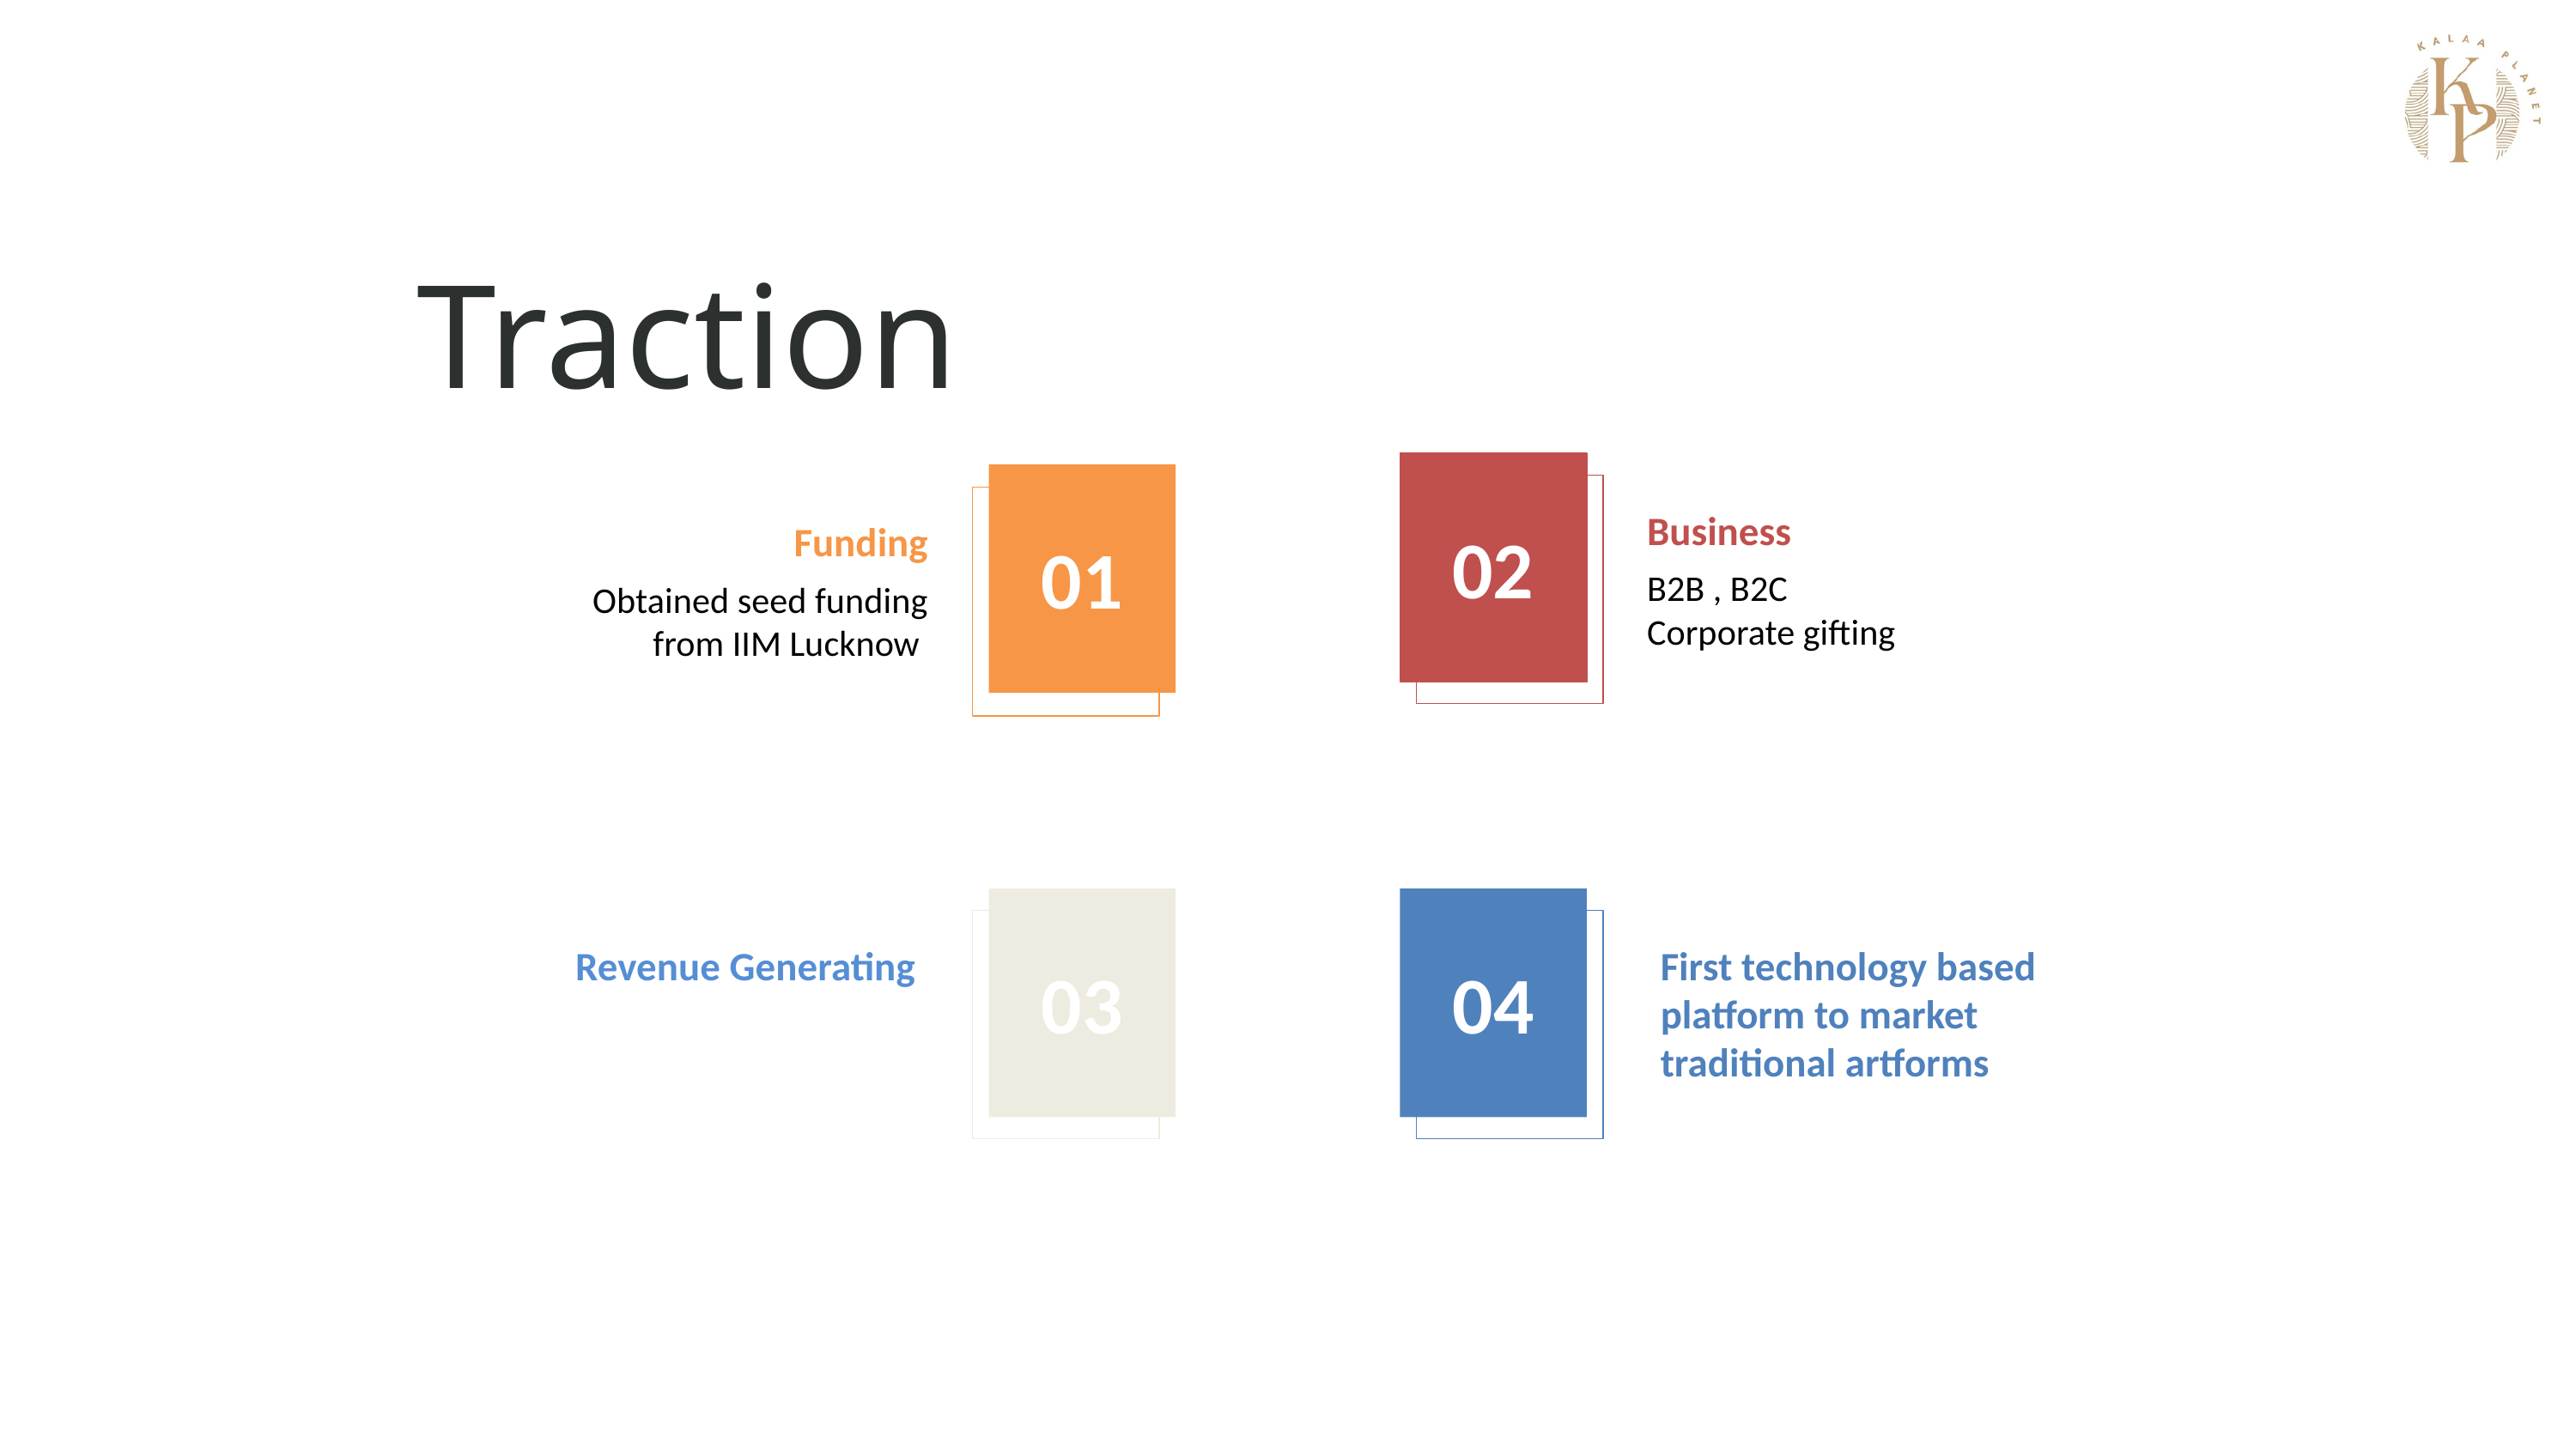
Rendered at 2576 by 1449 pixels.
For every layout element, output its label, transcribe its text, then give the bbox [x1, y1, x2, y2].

text_box [2379, 0, 2576, 197]
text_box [492, 452, 2084, 1171]
text_box Traction [404, 241, 2110, 424]
